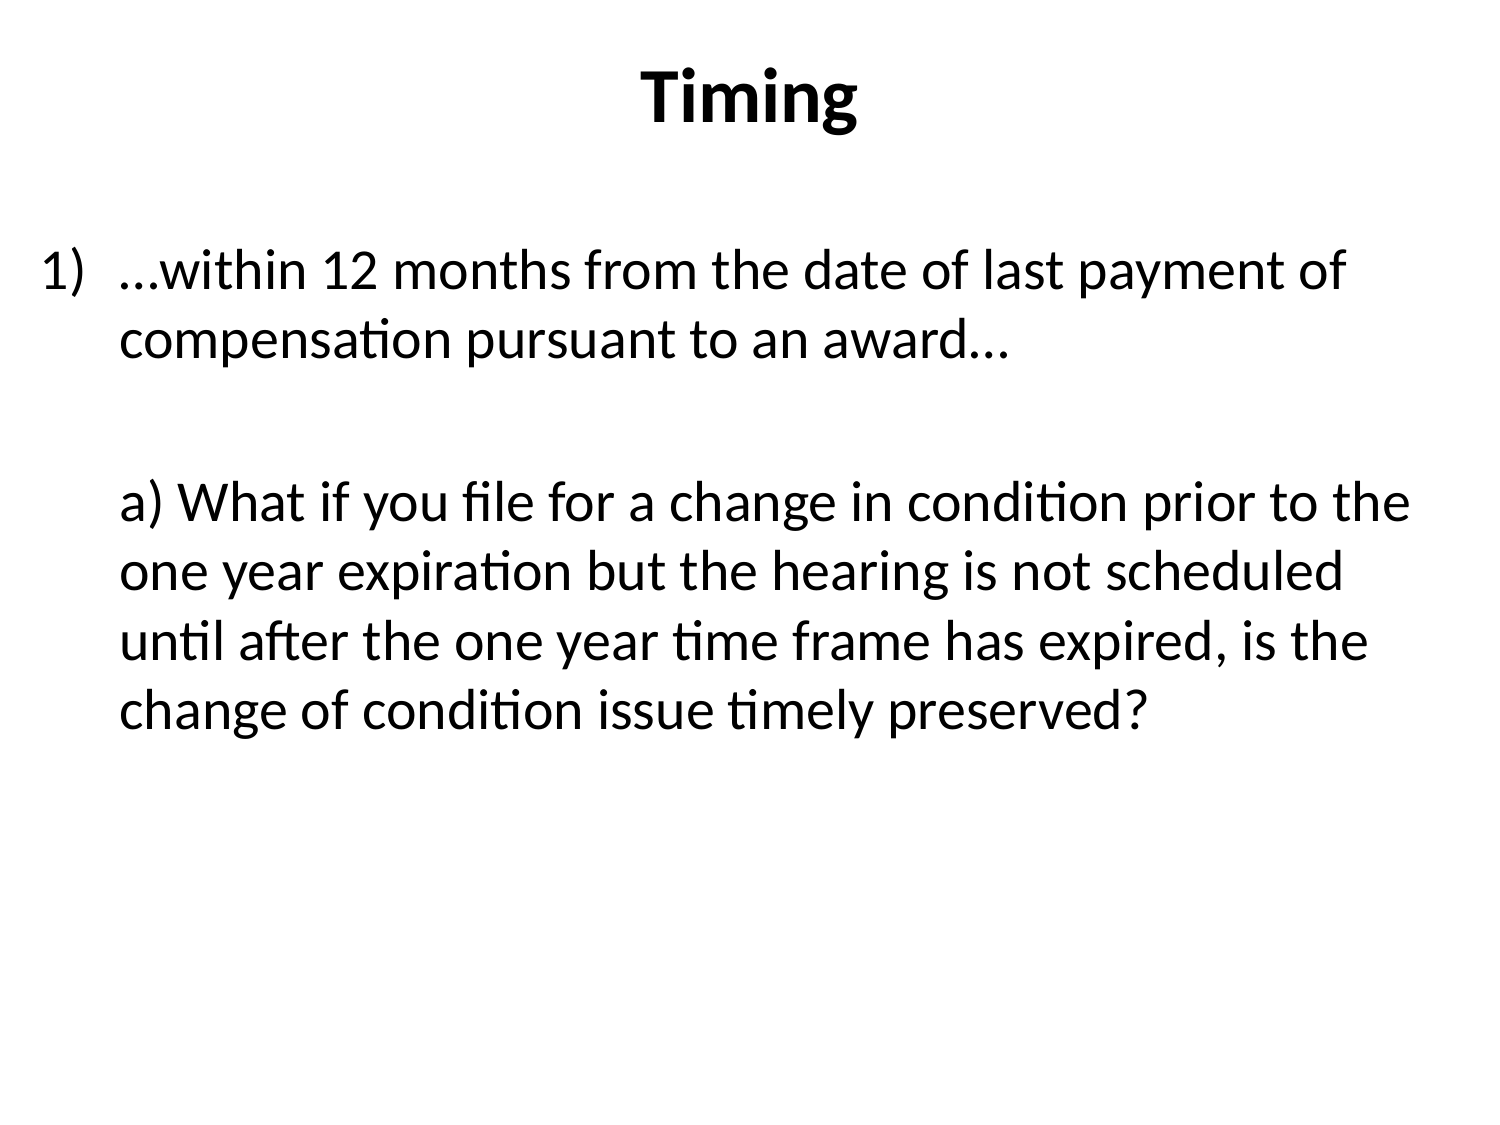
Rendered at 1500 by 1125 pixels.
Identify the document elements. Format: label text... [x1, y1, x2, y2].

list Timing …within 12 months from the date of last payment of compensation pursuant to an award… a) What if you file for a change in condition prior to the one year expiration but the hearing is not scheduled until after the one year time frame has expired, is the change of condition issue timely preserved? [24, 37, 1475, 1005]
